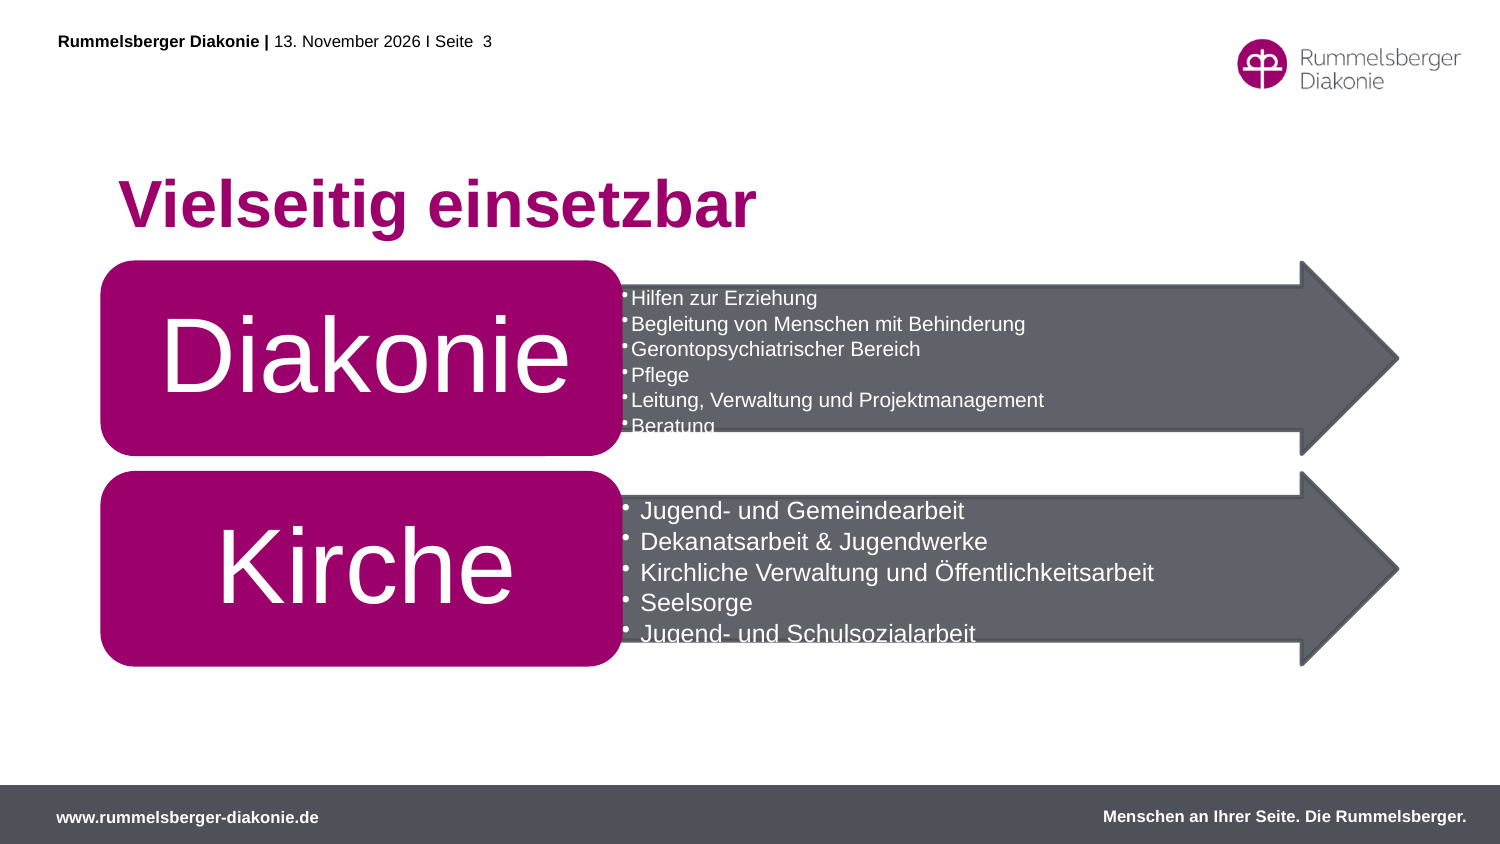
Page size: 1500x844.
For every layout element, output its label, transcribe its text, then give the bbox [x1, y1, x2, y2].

picture [1198, 0, 1500, 128]
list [102, 262, 1398, 665]
title Vielseitig einsetzbar [103, 152, 1398, 260]
